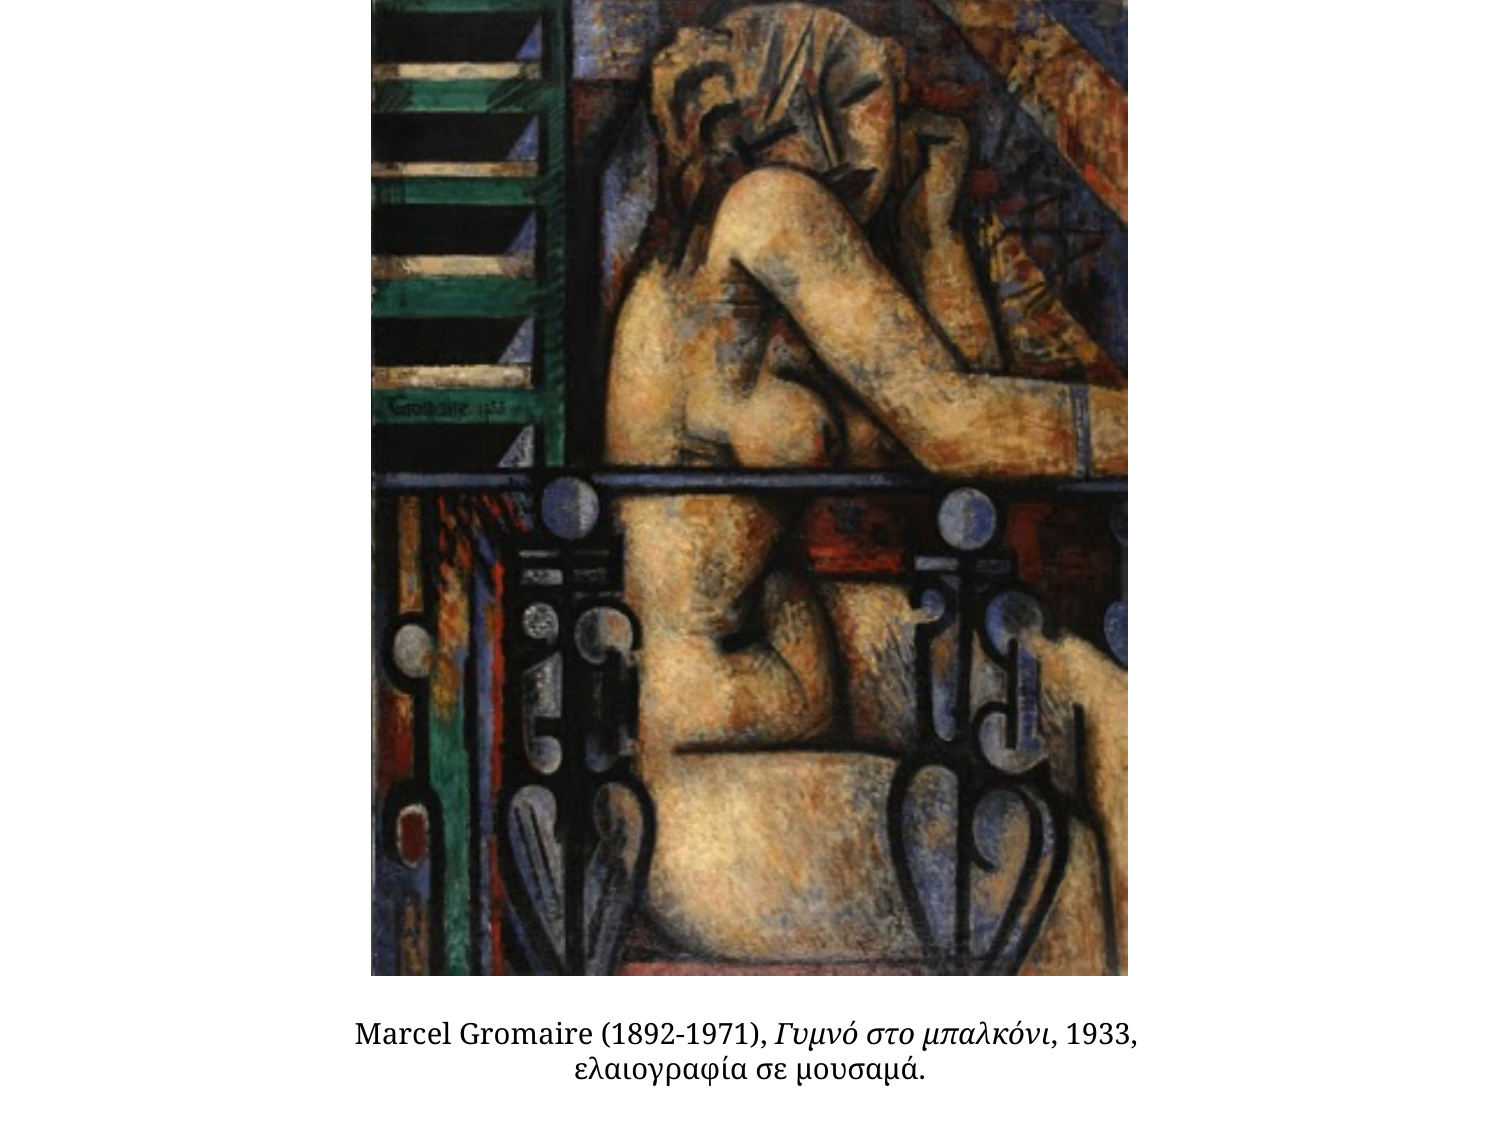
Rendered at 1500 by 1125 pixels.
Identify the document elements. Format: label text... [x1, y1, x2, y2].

picture [371, 0, 1129, 977]
title Marcel Gromaire (1892-1971), Γυμνό στο μπαλκόνι, 1933, ελαιογραφία σε μουσαμά. [0, 975, 1500, 1125]
